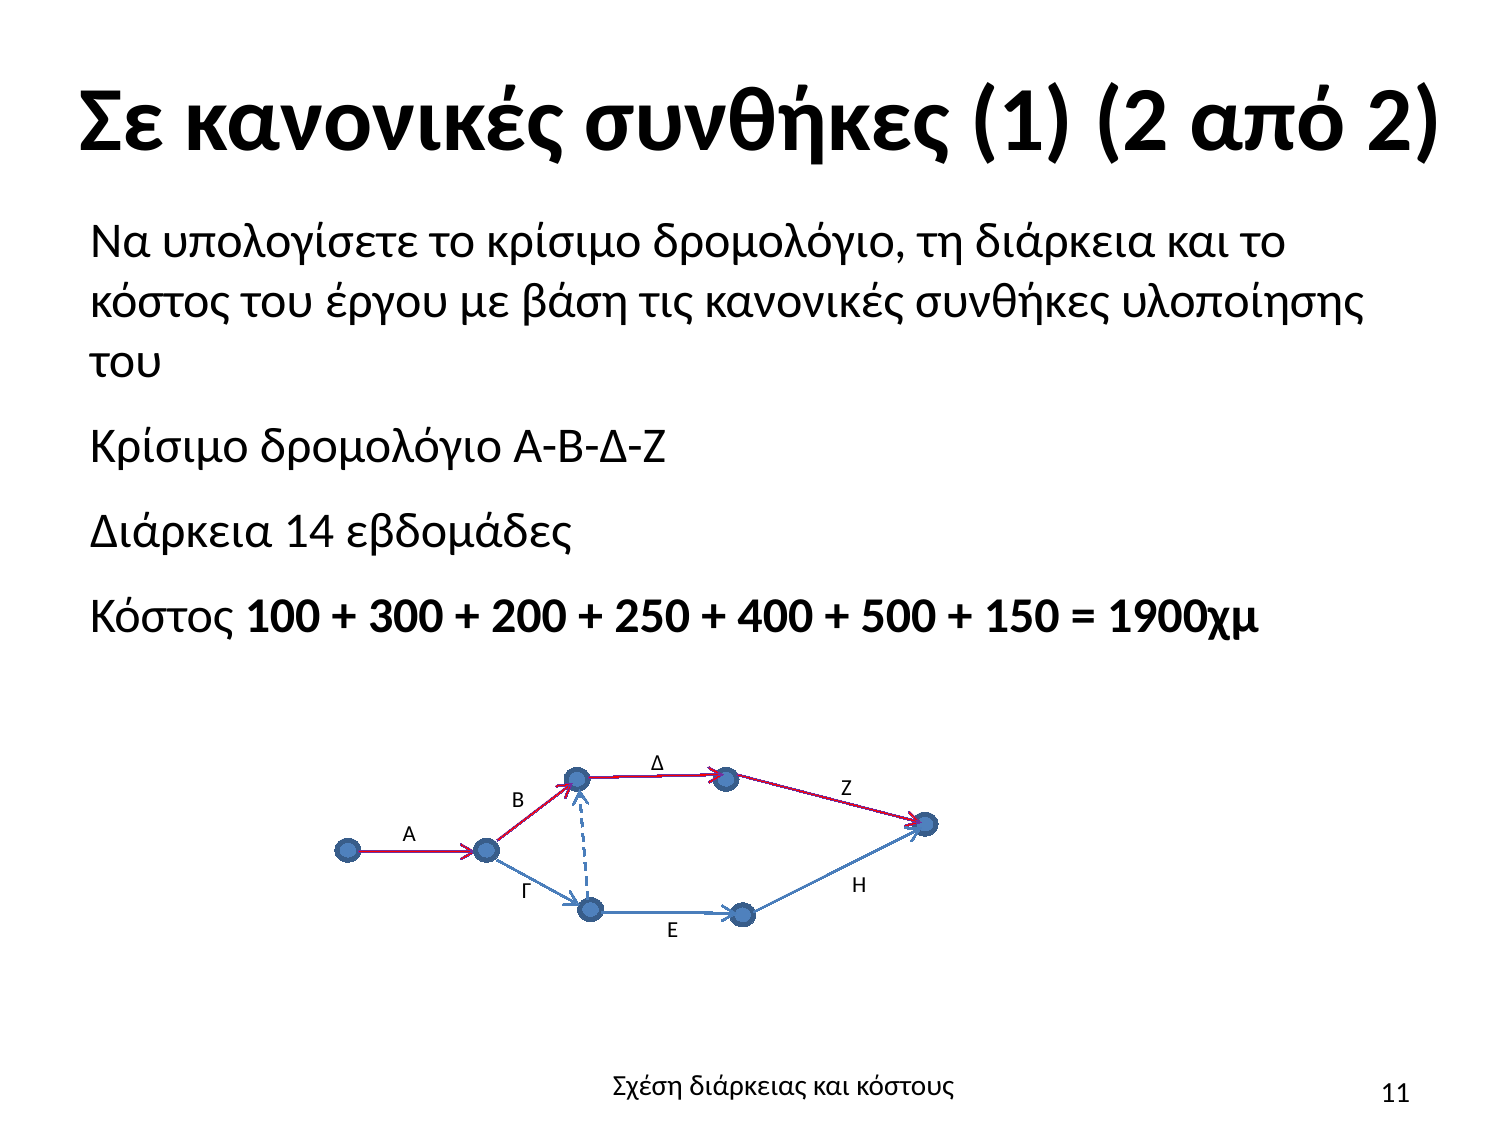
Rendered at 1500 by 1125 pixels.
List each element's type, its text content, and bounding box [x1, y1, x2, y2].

list Να υπολογίσετε το κρίσιμο δρομολόγιο, τη διάρκεια και το κόστος του έργου με βάση τις κανονικές συνθήκες υλοποίησης του Κρίσιμο δρομολόγιο Α-Β-Δ-Ζ Διάρκεια 14 εβδομάδες Κόστος 100 + 300 + 200 + 250 + 400 + 500 + 150 = 1900χμ [75, 200, 1425, 1010]
text_box 11 [1074, 1066, 1425, 1125]
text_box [277, 656, 1143, 959]
text_box Σχέση διάρκειας και κόστους [521, 1058, 1046, 1125]
title Σε κανονικές συνθήκες (1) (2 από 2) [76, 13, 1447, 220]
